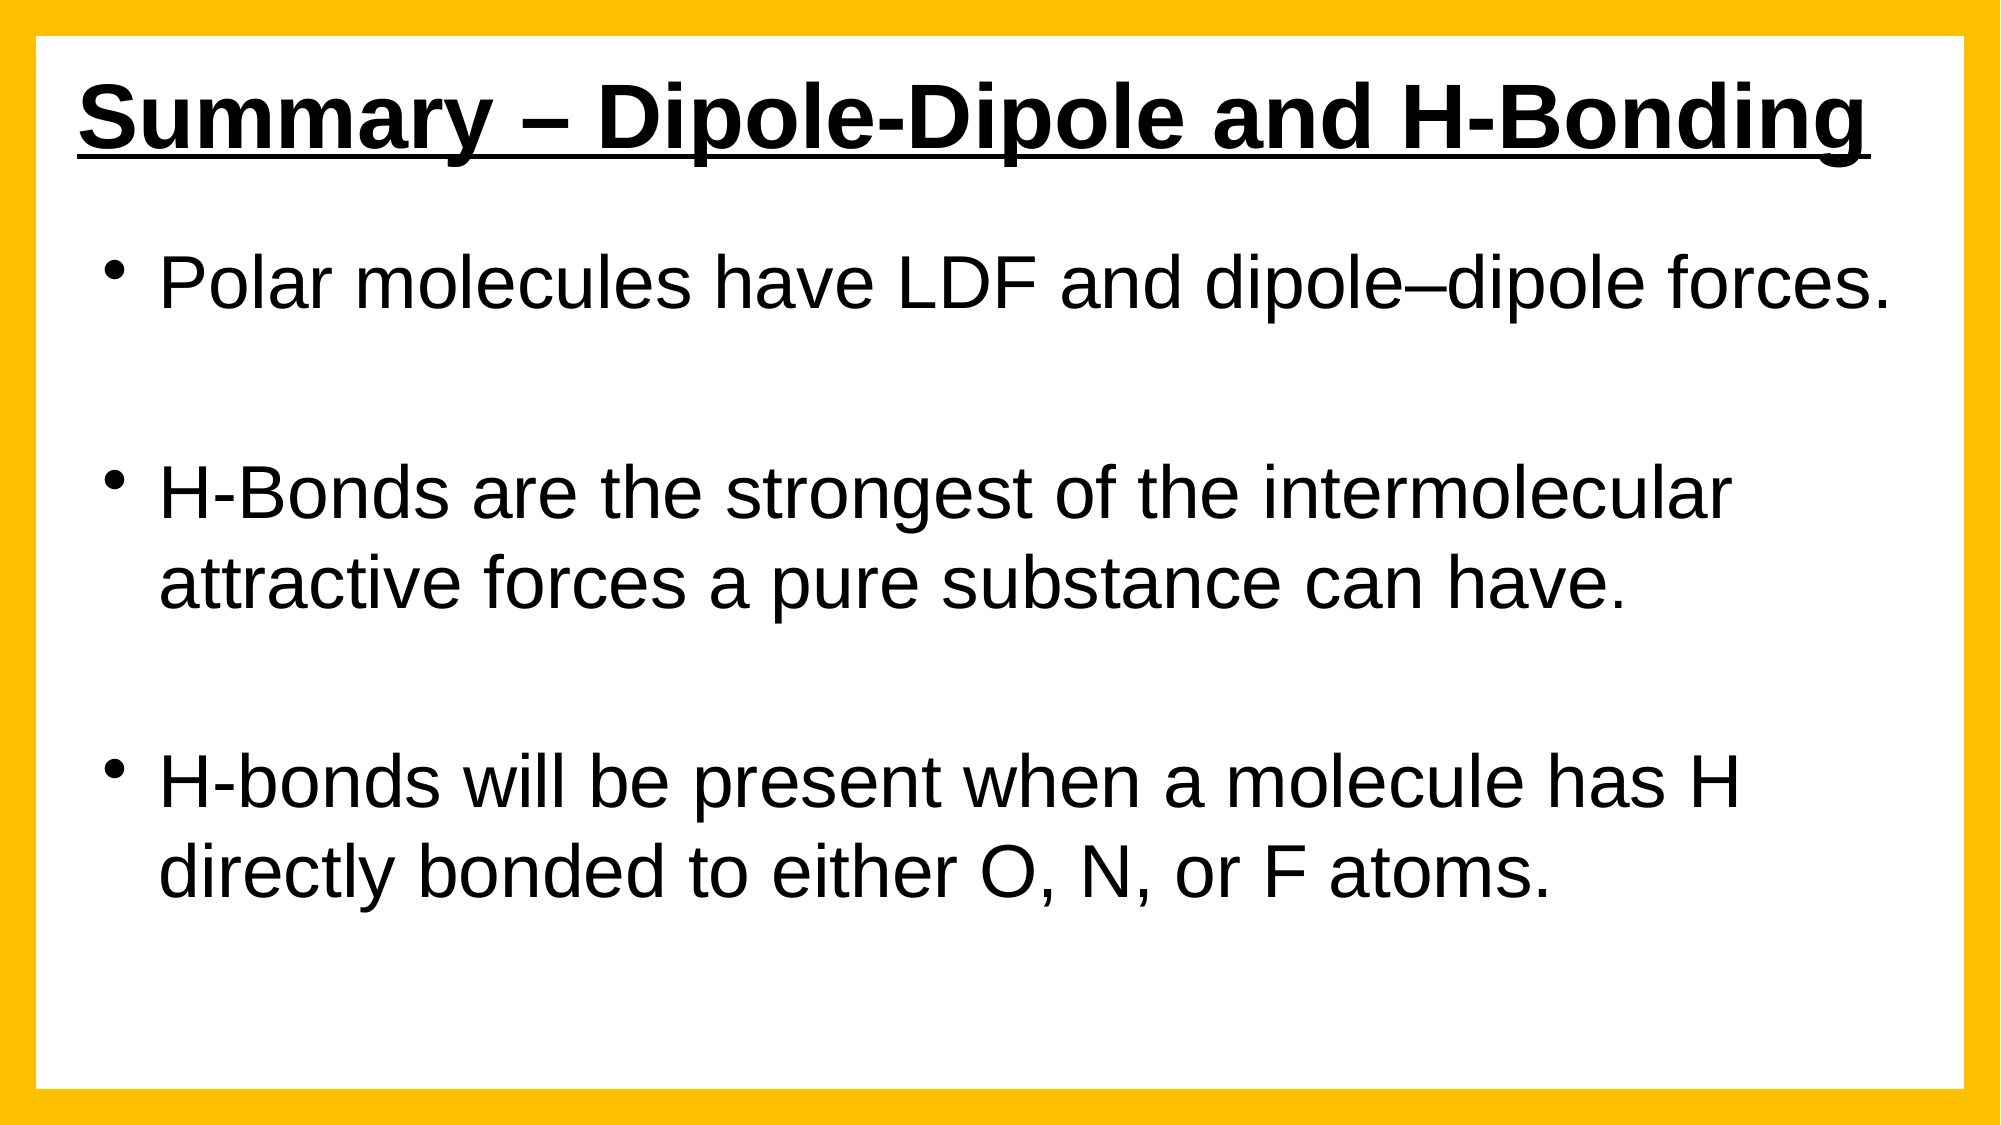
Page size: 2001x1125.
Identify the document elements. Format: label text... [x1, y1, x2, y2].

list Polar molecules have LDF and dipole–dipole forces. H-Bonds are the strongest of the intermolecular attractive forces a pure substance can have. H-bonds will be present when a molecule has H directly bonded to either O, N, or F atoms. [87, 225, 1913, 937]
text_box [0, 0, 2000, 1125]
text_box Summary – Dipole-Dipole and H-Bonding [62, 49, 1962, 175]
